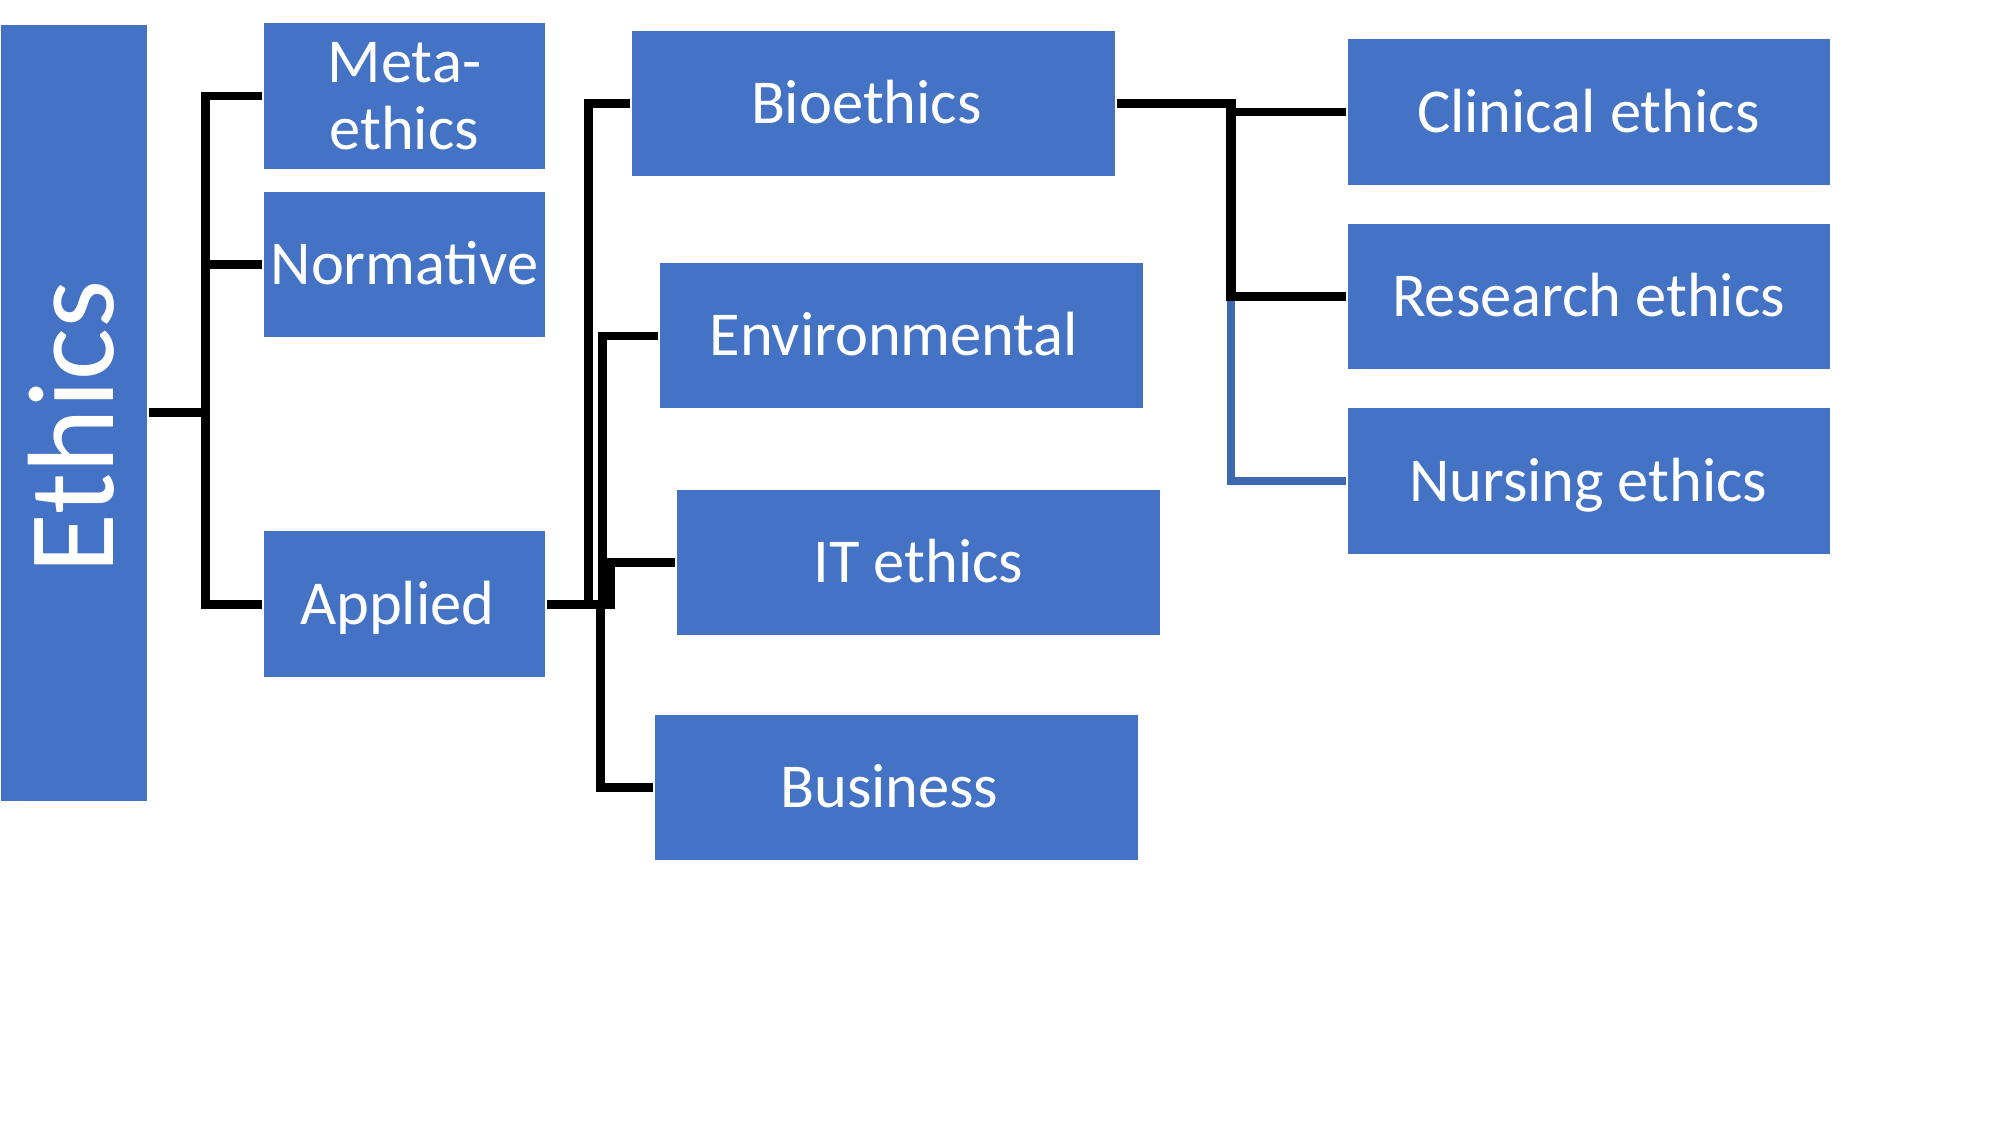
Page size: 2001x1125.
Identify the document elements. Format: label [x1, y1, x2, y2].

list [0, 0, 1973, 925]
